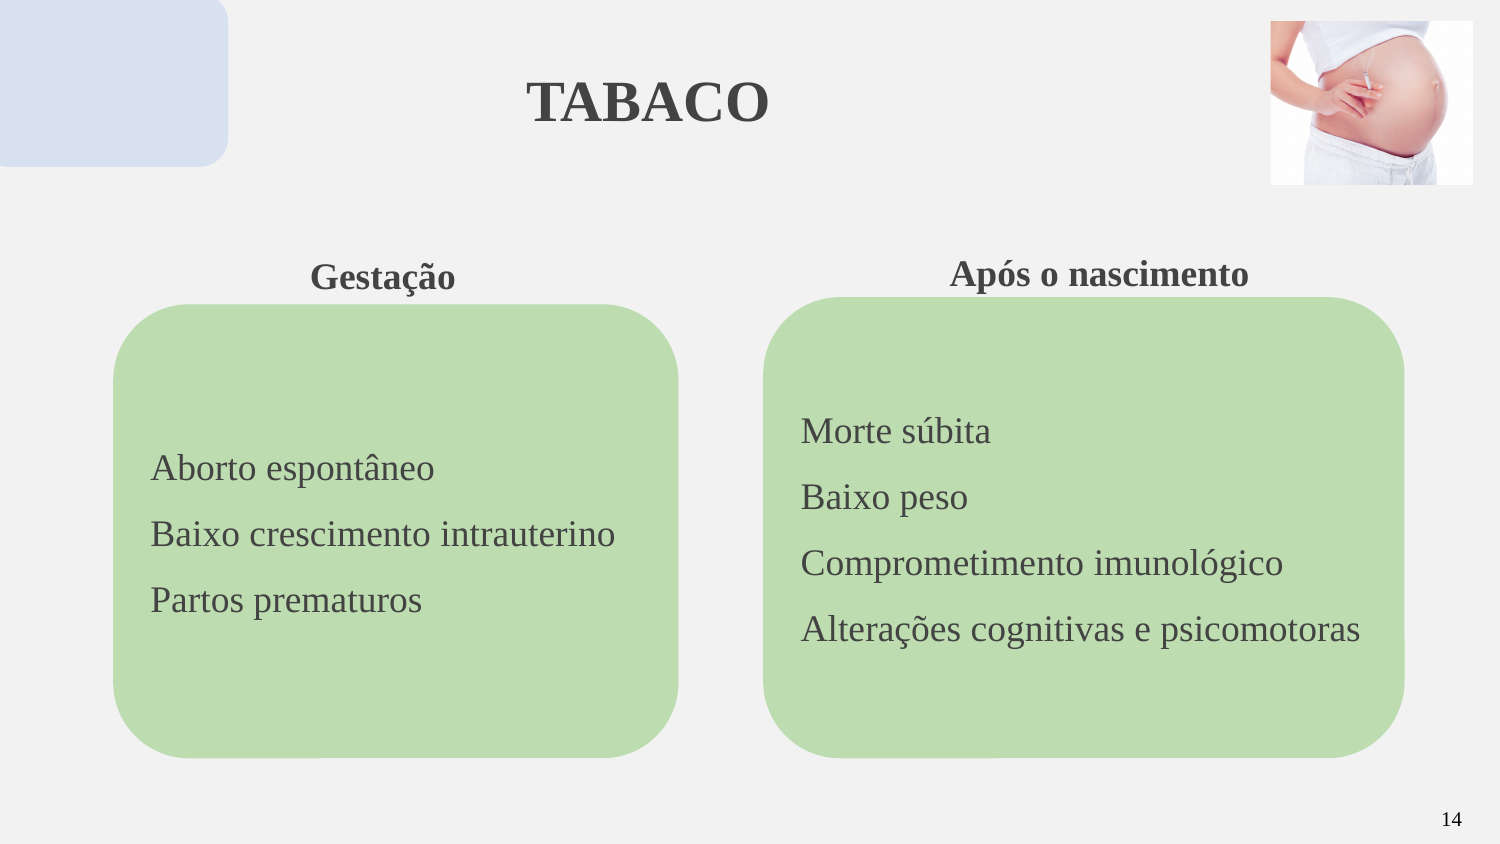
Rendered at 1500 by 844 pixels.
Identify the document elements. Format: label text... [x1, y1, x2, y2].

picture [1270, 20, 1474, 185]
text_box 14 [1426, 798, 1478, 838]
text_box Após o nascimento [886, 233, 1313, 297]
text_box Morte súbita Baixo peso Comprometimento imunológico Alterações cognitivas e psicomotoras [763, 297, 1405, 759]
title TABACO [260, 48, 1037, 158]
text_box Aborto espontâneo Baixo crescimento intrauterino Partos prematuros [113, 304, 679, 759]
text_box Gestação [152, 237, 614, 283]
